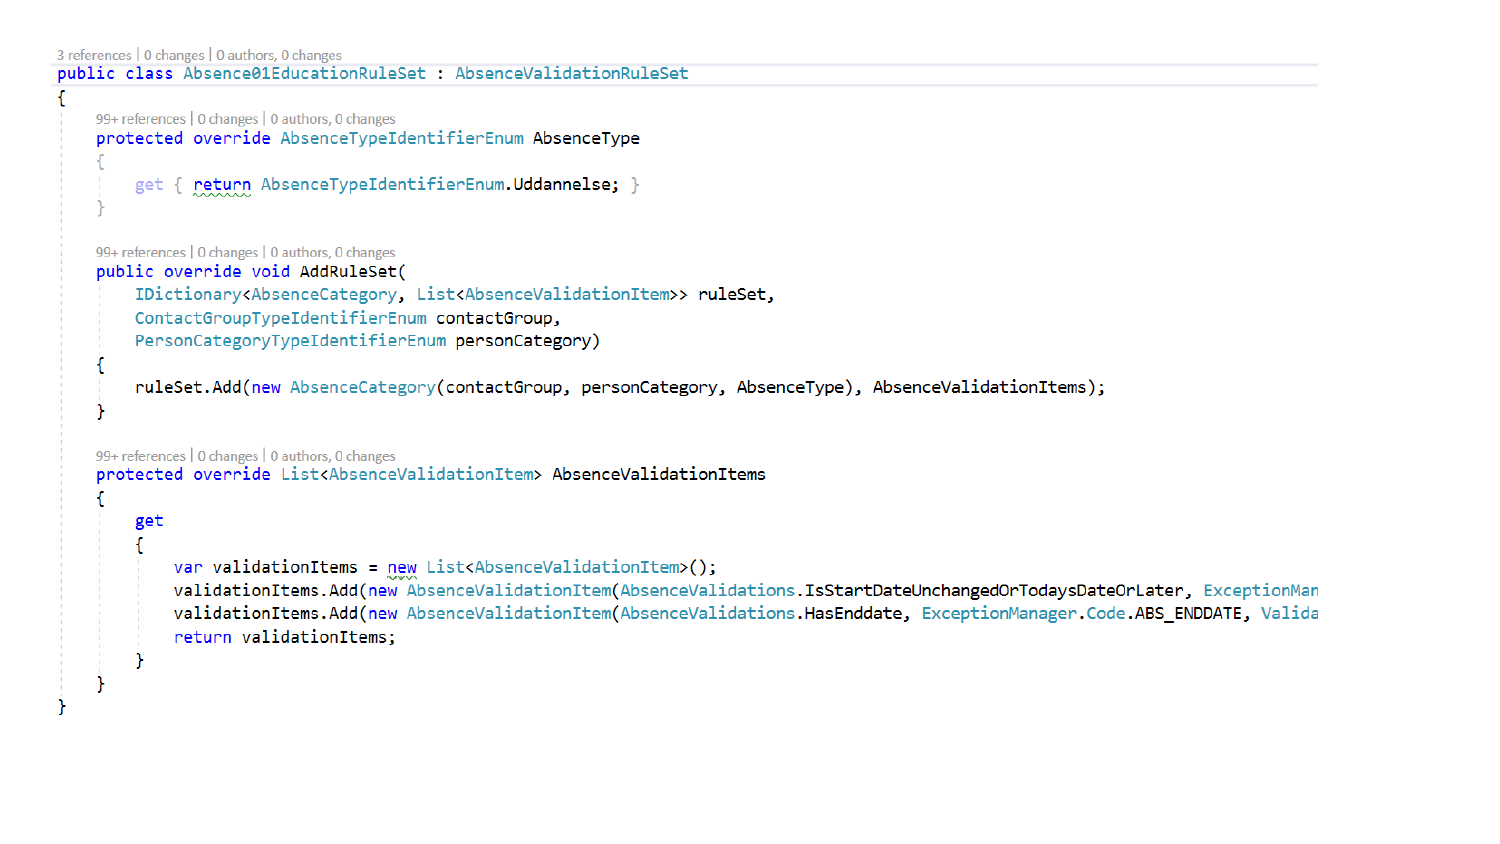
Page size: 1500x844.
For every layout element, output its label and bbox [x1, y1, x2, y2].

picture [50, 47, 1319, 724]
